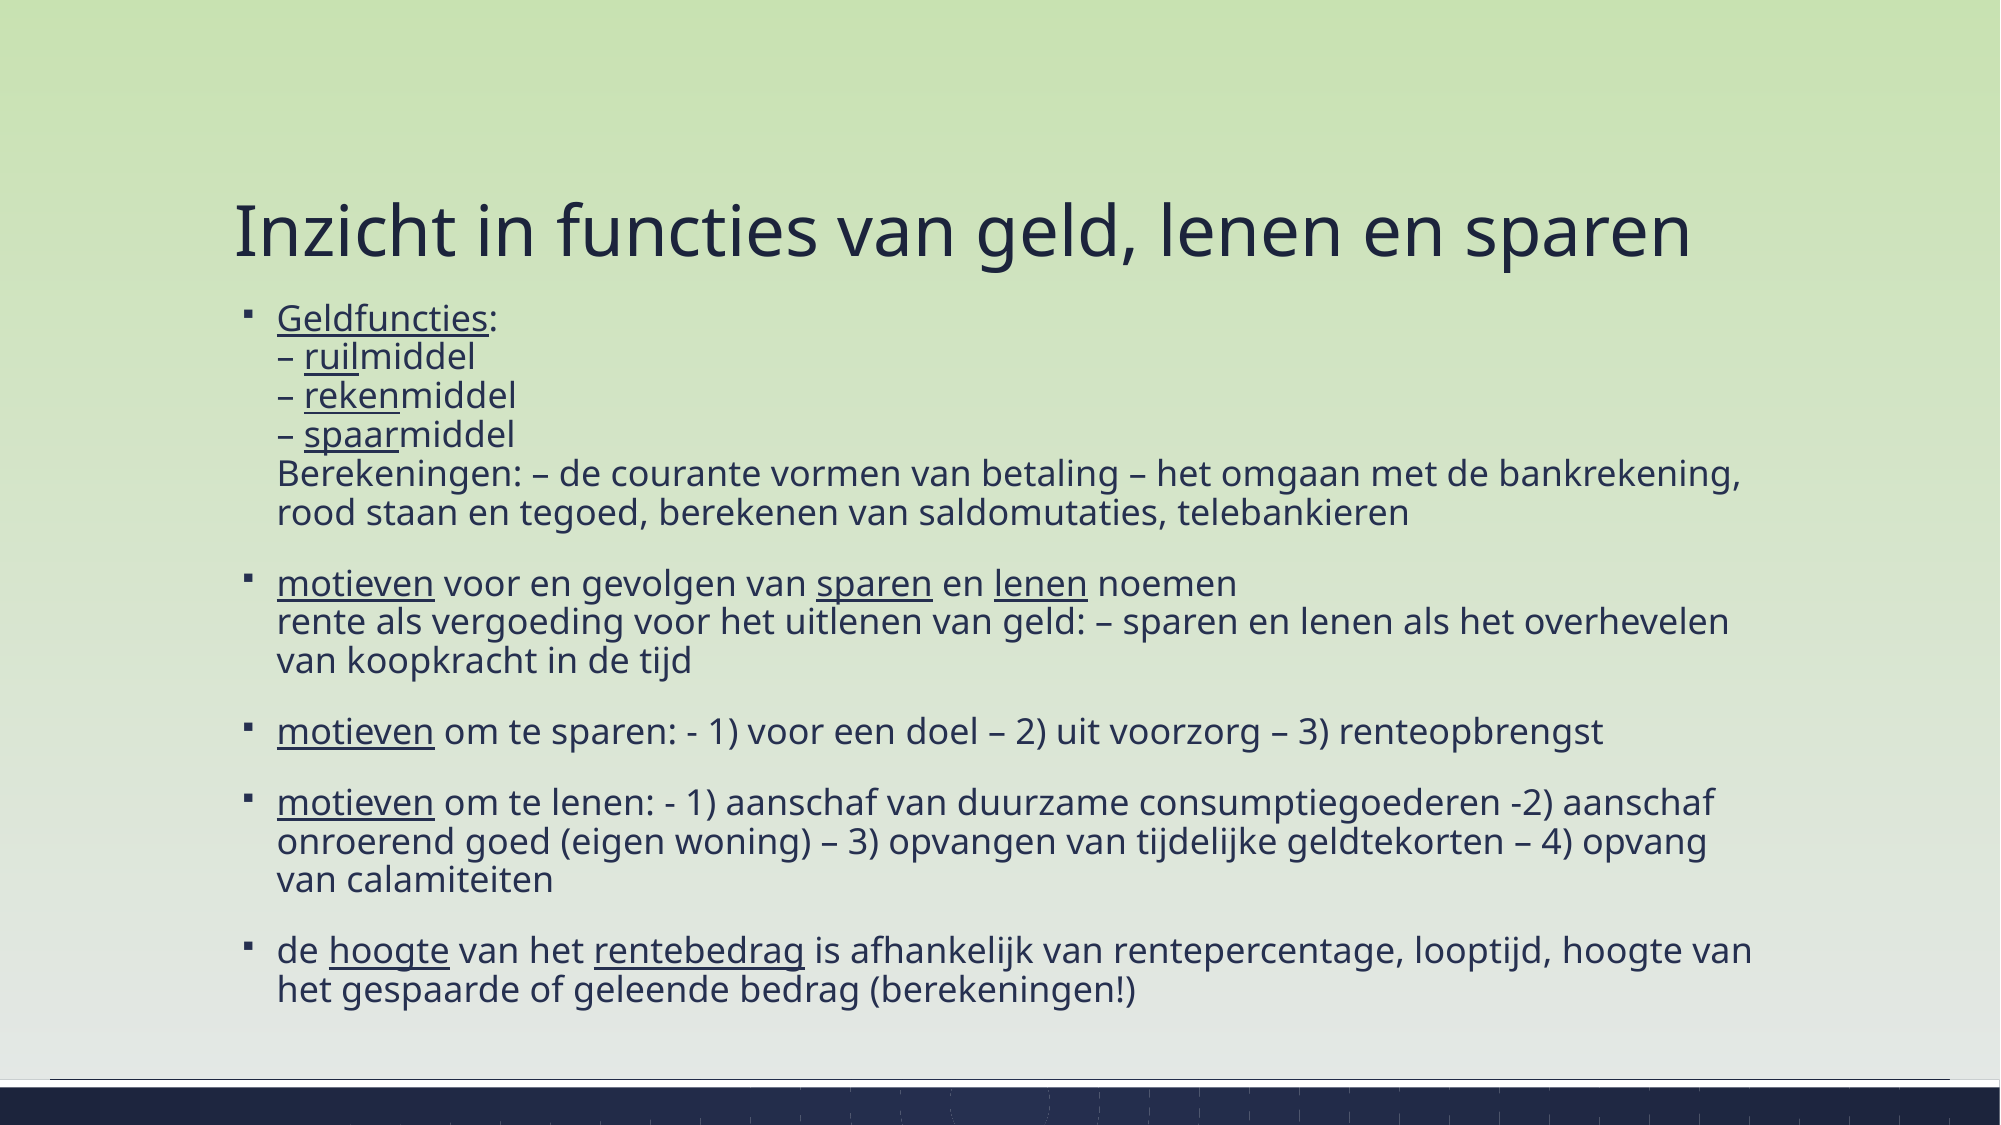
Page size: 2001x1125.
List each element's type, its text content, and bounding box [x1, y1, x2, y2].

list Geldfuncties: – ruilmiddel – rekenmiddel – spaarmiddel Berekeningen: – de courante vormen van betaling – het omgaan met de bankrekening, rood staan en tegoed, berekenen van saldomutaties, telebankieren motieven voor en gevolgen van sparen en lenen noemen rente als vergoeding voor het uitlenen van geld: – sparen en lenen als het overhevelen van koopkracht in de tijd motieven om te sparen: - 1) voor een doel – 2) uit voorzorg – 3) renteopbrengst motieven om te lenen: - 1) aanschaf van duurzame consumptiegoederen -2) aanschaf onroerend goed (eigen woning) – 3) opvangen van tijdelijke geldtekorten – 4) opvang van calamiteiten de hoogte van het rentebedrag is afhankelijk van rentepercentage, looptijd, hoogte van het gespaarde of geleende bedrag (berekeningen!) [219, 292, 1780, 1025]
title Inzicht in functies van geld, lenen en sparen [219, 76, 1780, 279]
